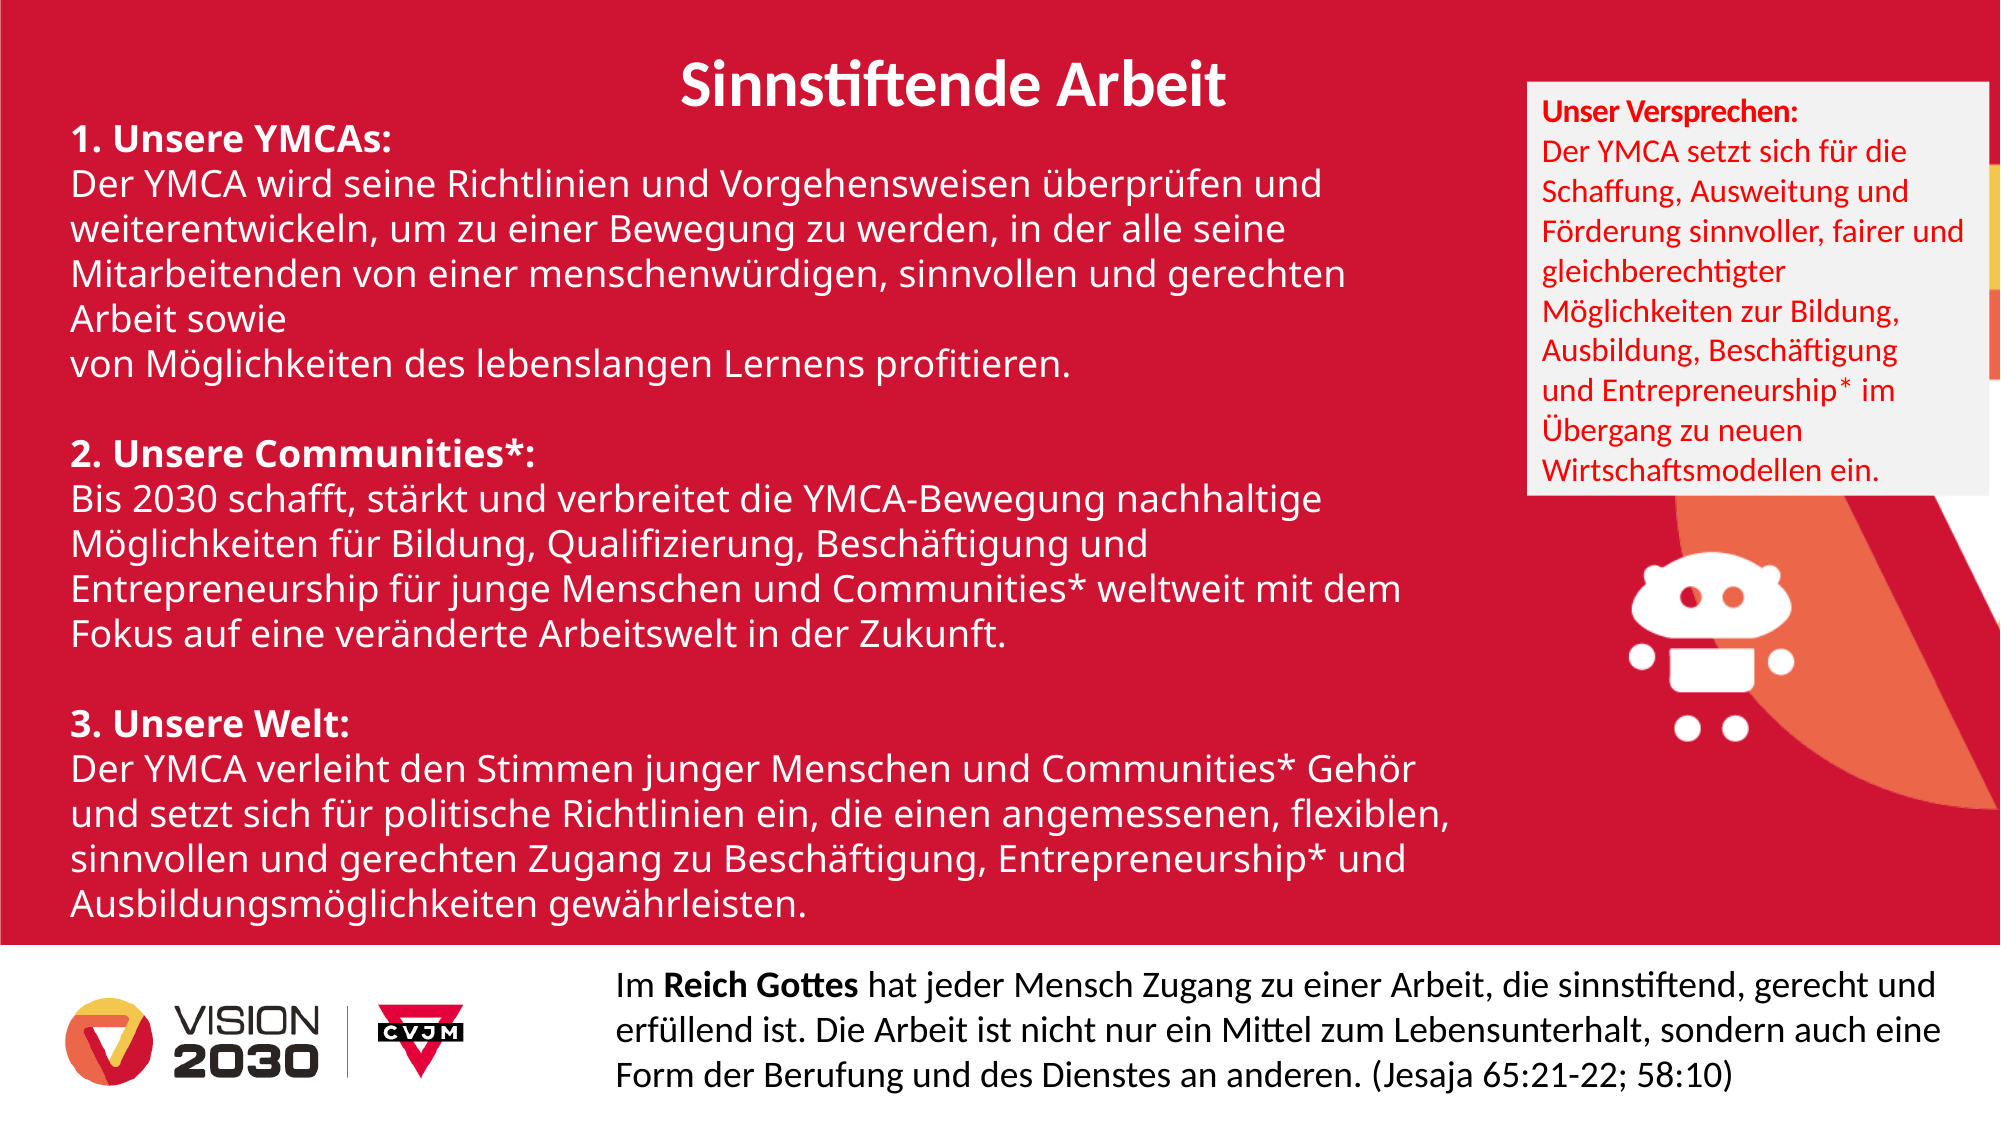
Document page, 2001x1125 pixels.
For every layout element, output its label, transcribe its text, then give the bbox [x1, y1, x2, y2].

text_box Unser Versprechen: Der YMCA setzt sich für die Schaffung, Ausweitung und Förderung sinnvoller, fairer und gleichberechtigter Möglichkeiten zur Bildung, Ausbildung, Beschäftigung und Entrepreneurship* im Übergang zu neuen Wirtschaftsmodellen ein. [1527, 81, 1990, 496]
text_box Sinnstiftende Arbeit [665, 31, 1260, 107]
text_box 1. Unsere YMCAs: Der YMCA wird seine Richtlinien und Vorgehensweisen überprüfen und weiterentwickeln, um zu einer Bewegung zu werden, in der alle seine Mitarbeitenden von einer menschenwürdigen, sinnvollen und gerechten Arbeit sowie von Möglichkeiten des lebenslangen Lernens profitieren. 2. Unsere Communities*: Bis 2030 schafft, stärkt und verbreitet die YMCA-Bewegung nachhaltige Möglichkeiten für Bildung, Qualifizierung, Beschäftigung und Entrepreneurship für junge Menschen und Communities* weltweit mit dem Fokus auf eine veränderte Arbeitswelt in der Zukunft. 3. Unsere Welt: Der YMCA verleiht den Stimmen junger Menschen und Communities* Gehör und setzt sich für politische Richtlinien ein, die einen angemessenen, flexiblen, sinnvollen und gerechten Zugang zu Beschäftigung, Entrepreneurship* und Ausbildungsmöglichkeiten gewährleisten. [55, 107, 1468, 978]
text_box Im Reich Gottes hat jeder Mensch Zugang zu einer Arbeit, die sinnstiftend, gerecht und erfüllend ist. Die Arbeit ist nicht nur ein Mittel zum Lebensunterhalt, sondern auch eine Form der Berufung und des Dienstes an anderen. (Jesaja 65:21-22; 58:10) [600, 953, 2000, 1103]
picture [0, 0, 2000, 1125]
